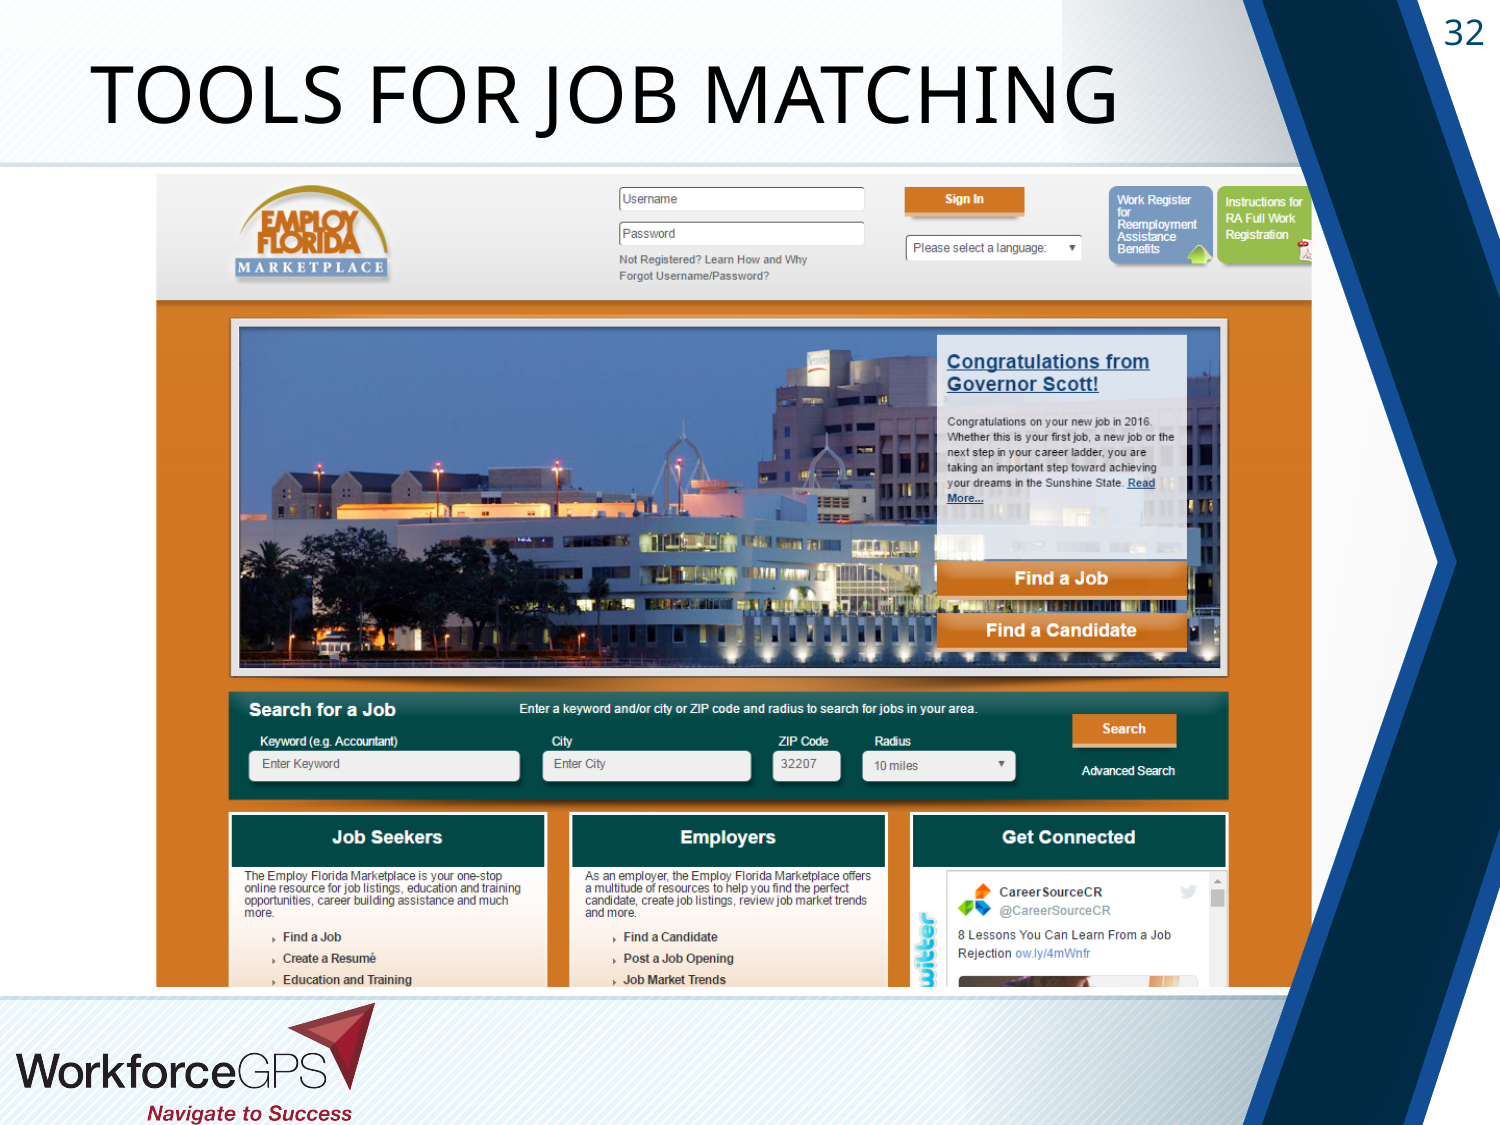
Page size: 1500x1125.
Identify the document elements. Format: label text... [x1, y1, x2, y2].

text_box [1402, 826, 1500, 1125]
picture [12, 1001, 379, 1125]
picture [155, 0, 1500, 1125]
title Tools for Job Matching [75, 35, 1209, 163]
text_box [1396, 0, 1500, 300]
